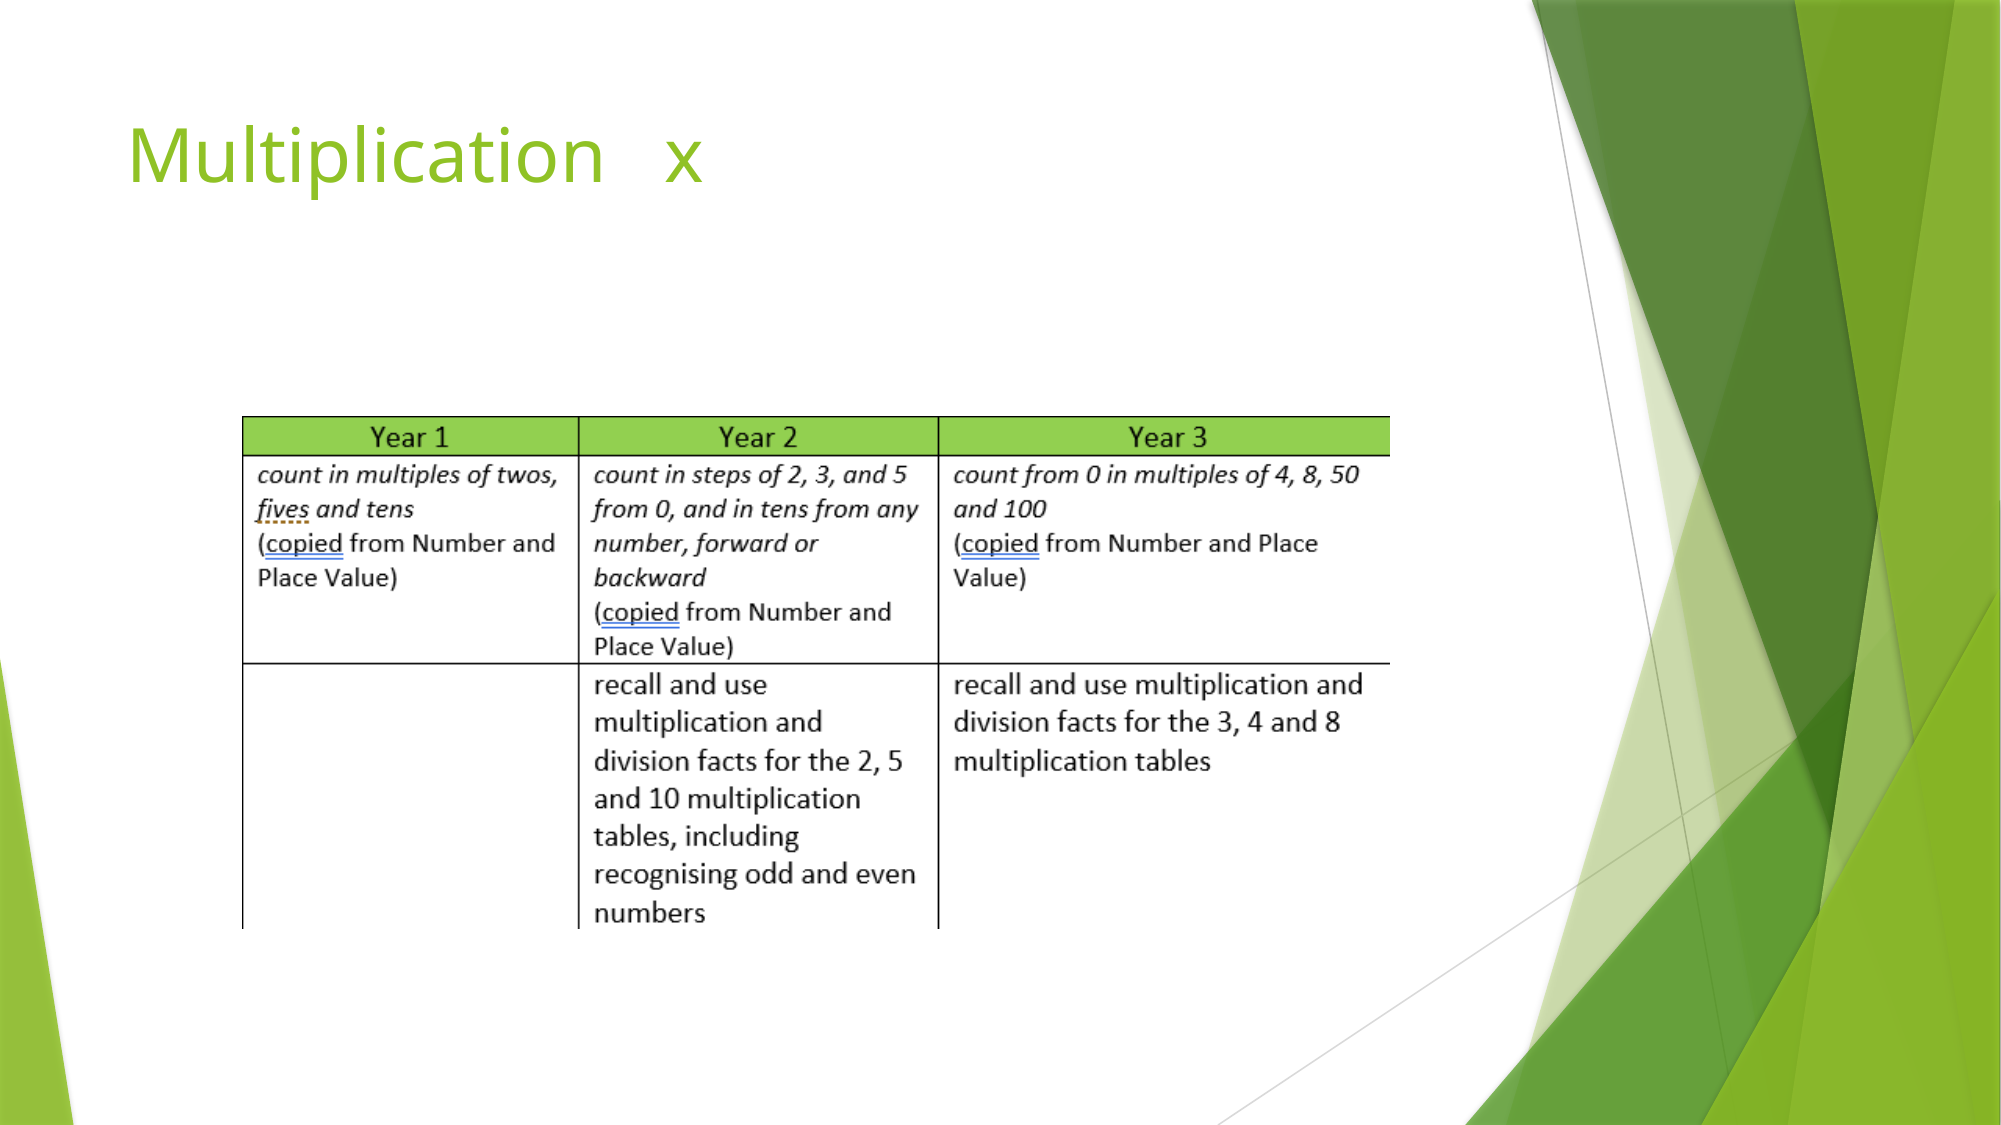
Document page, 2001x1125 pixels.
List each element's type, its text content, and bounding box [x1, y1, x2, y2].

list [242, 415, 1391, 930]
title Multiplication x [111, 99, 1522, 317]
